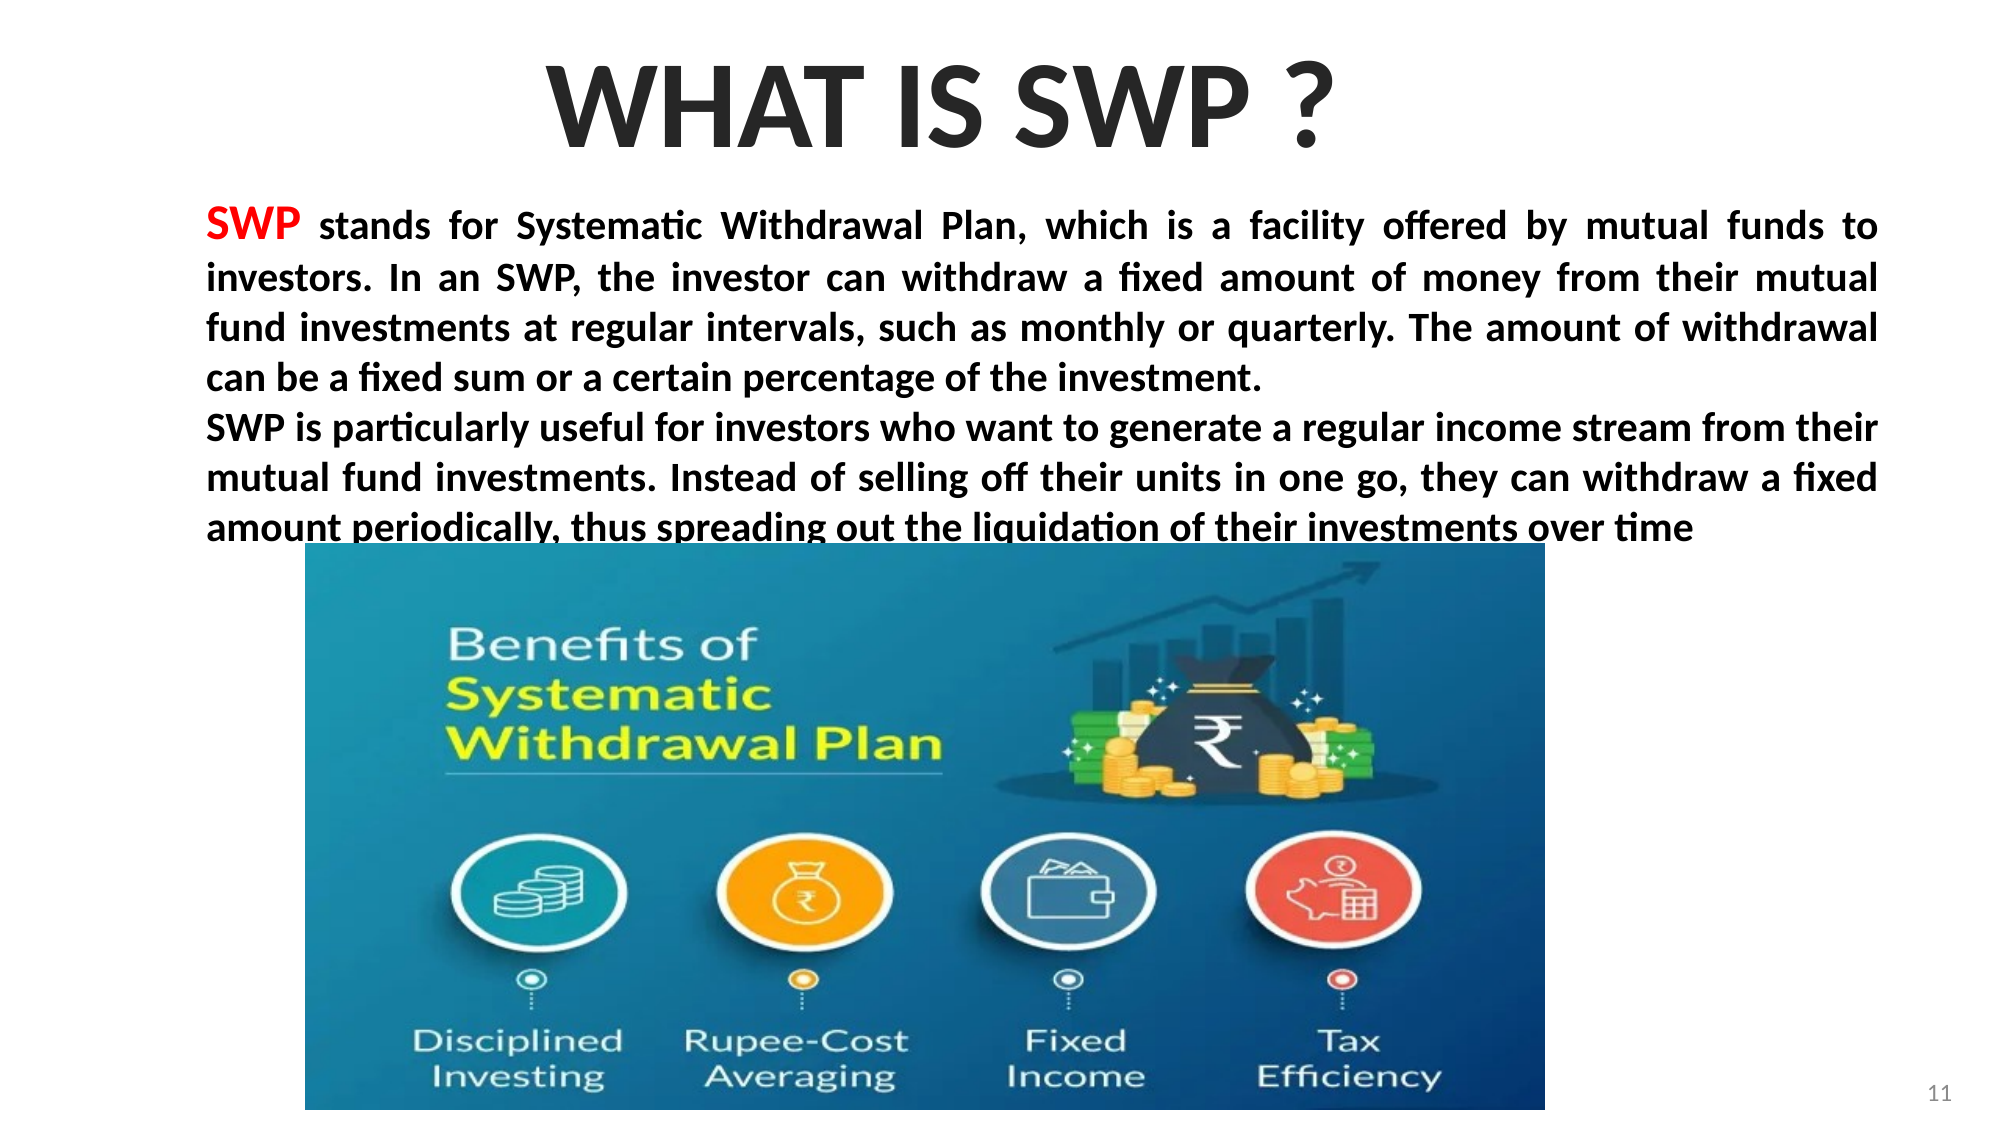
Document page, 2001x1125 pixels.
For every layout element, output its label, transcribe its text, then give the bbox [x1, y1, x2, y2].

picture [305, 543, 1545, 1110]
slide_number 11 [1894, 1061, 1968, 1121]
text_box WHAT IS SWP ? [530, 15, 1354, 181]
text_box SWP stands for Systematic Withdrawal Plan, which is a facility offered by mutual funds to investors. In an SWP, the investor can withdraw a fixed amount of money from their mutual fund investments at regular intervals, such as monthly or quarterly. The amount of withdrawal can be a fixed sum or a certain percentage of the investment. SWP is particularly useful for investors who want to generate a regular income stream from their mutual fund investments. Instead of selling off their units in one go, they can withdraw a fixed amount periodically, thus spreading out the liquidation of their investments over time [191, 181, 1895, 557]
